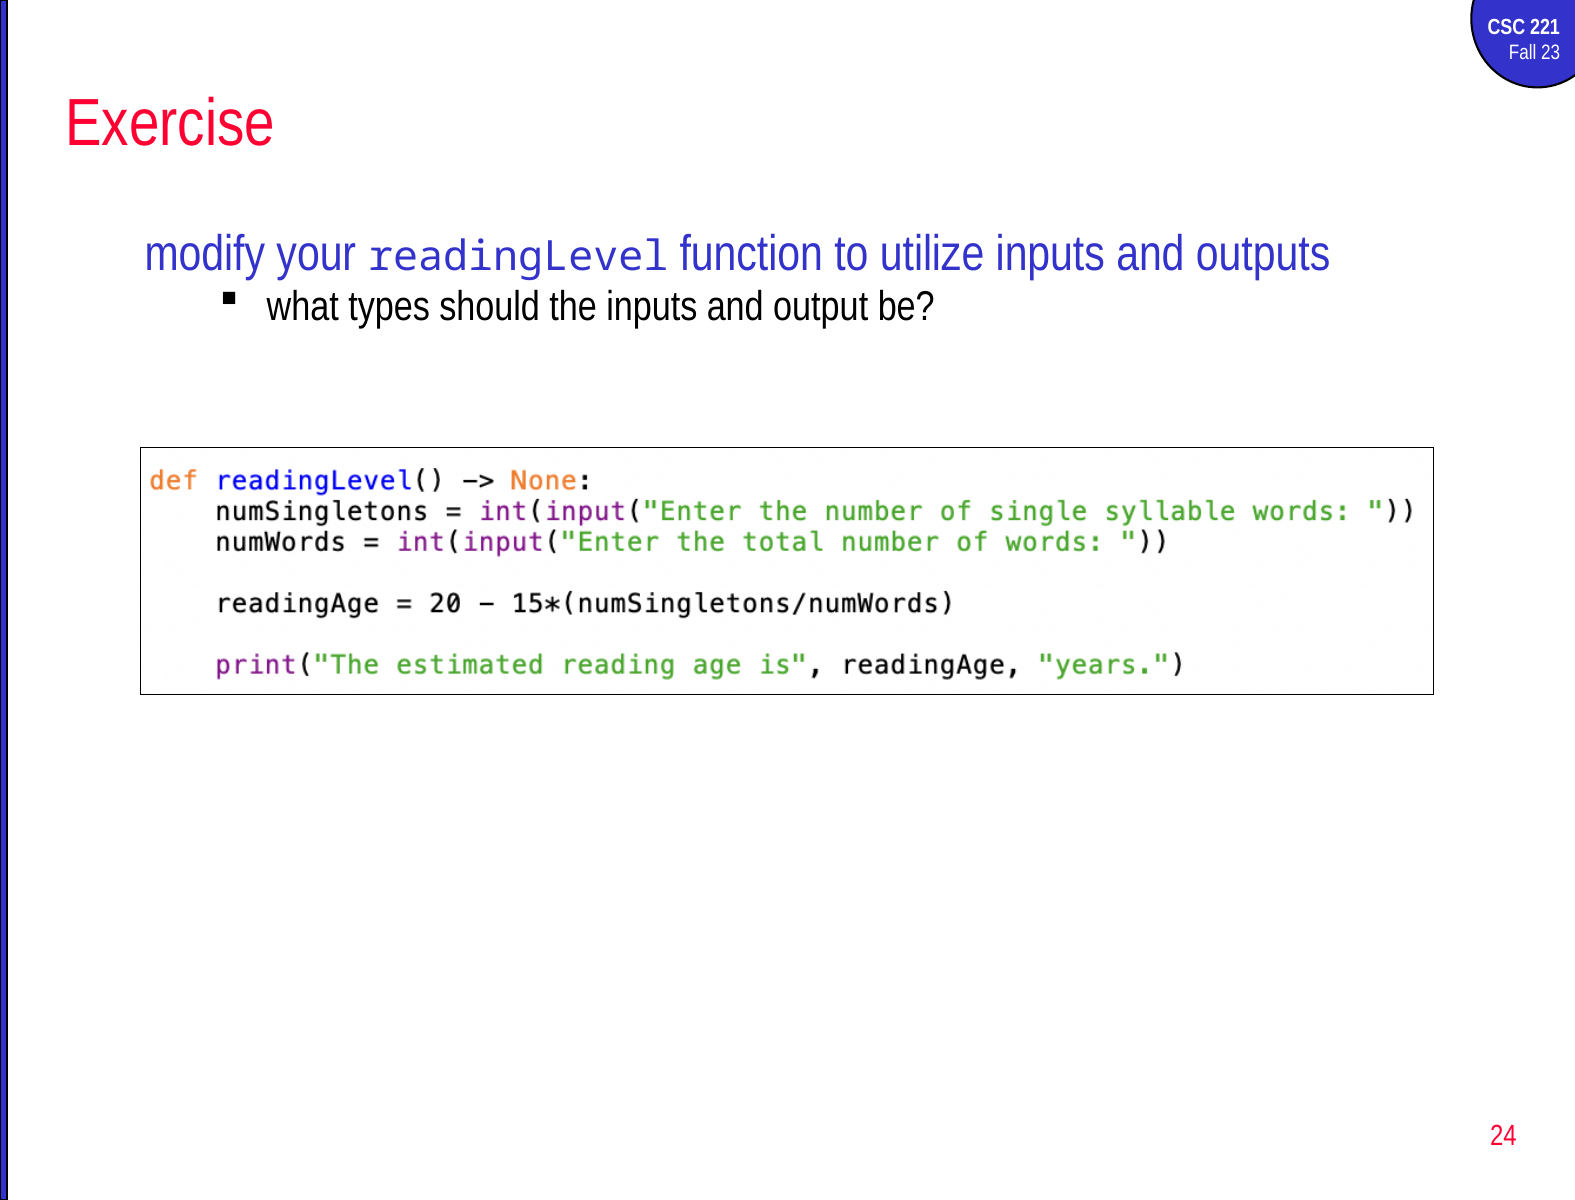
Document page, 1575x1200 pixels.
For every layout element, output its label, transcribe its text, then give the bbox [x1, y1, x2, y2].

title Exercise [50, 62, 1538, 175]
slide_number 24 [1203, 1092, 1532, 1174]
list modify your readingLevel function to utilize inputs and outputs what types should the inputs and output be? [129, 212, 1558, 350]
picture [140, 447, 1435, 695]
